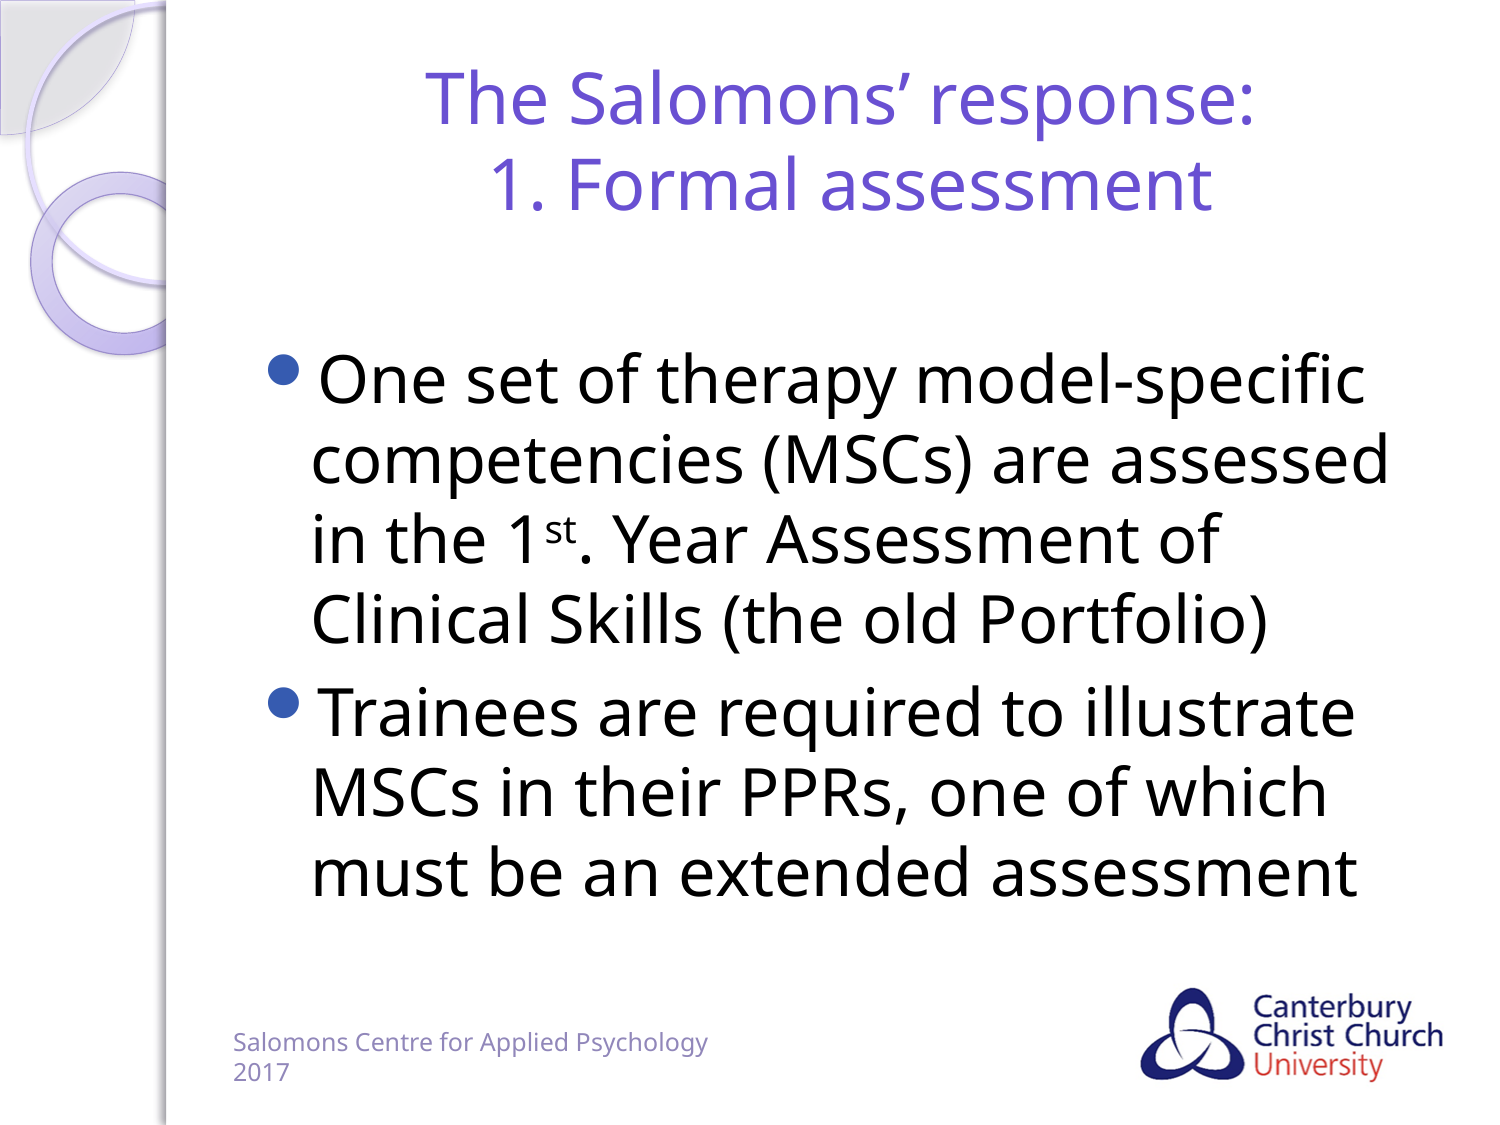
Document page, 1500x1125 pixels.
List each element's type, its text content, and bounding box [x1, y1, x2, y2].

picture [1116, 964, 1467, 1106]
title The Salomons’ response: 1. Formal assessment [235, 45, 1466, 233]
list One set of therapy model-specific competencies (MSCs) are assessed in the 1st. Year Assessment of Clinical Skills (the old Portfolio) Trainees are required to illustrate MSCs in their PPRs, one of which must be an extended assessment [235, 237, 1466, 1025]
